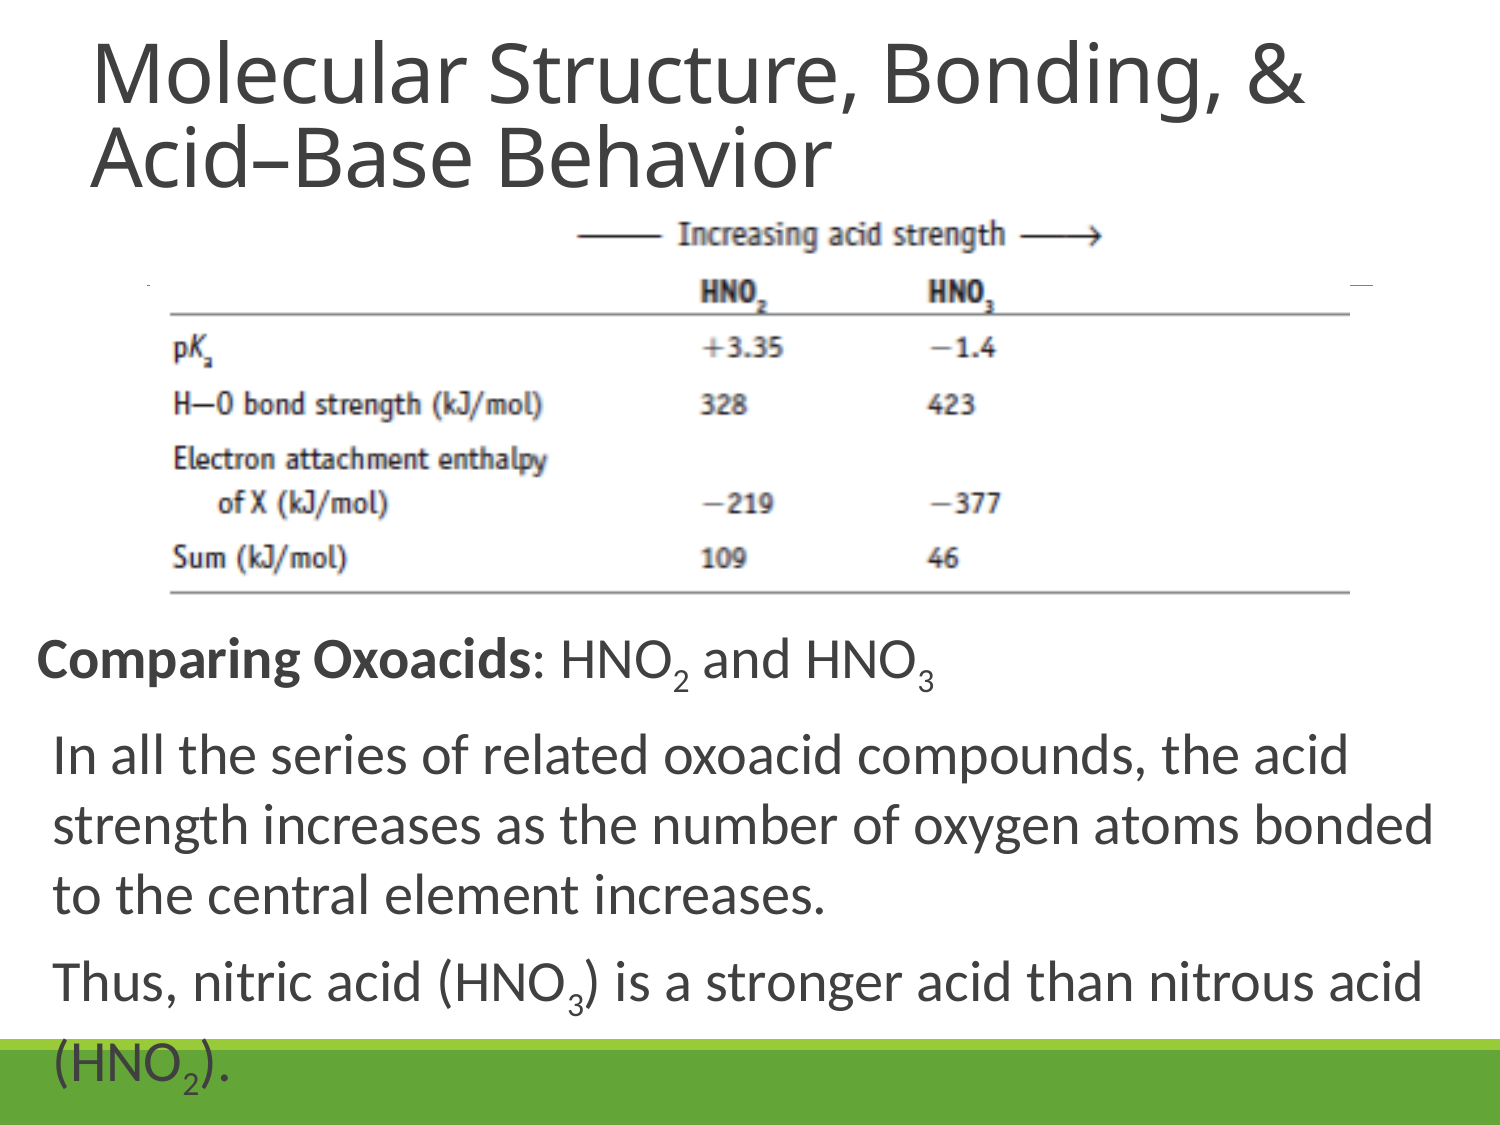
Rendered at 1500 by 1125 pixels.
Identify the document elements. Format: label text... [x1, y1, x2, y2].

picture [149, 202, 1351, 613]
list Comparing Oxoacids: HNO2 and HNO3 In all the series of related oxoacid compounds, the acid strength increases as the number of oxygen atoms bonded to the central element increases. Thus, nitric acid (HNO3) is a stronger acid than nitrous acid (HNO2). [37, 612, 1464, 1088]
title Molecular Structure, Bonding, & Acid–Base Behavior [75, 24, 1425, 213]
